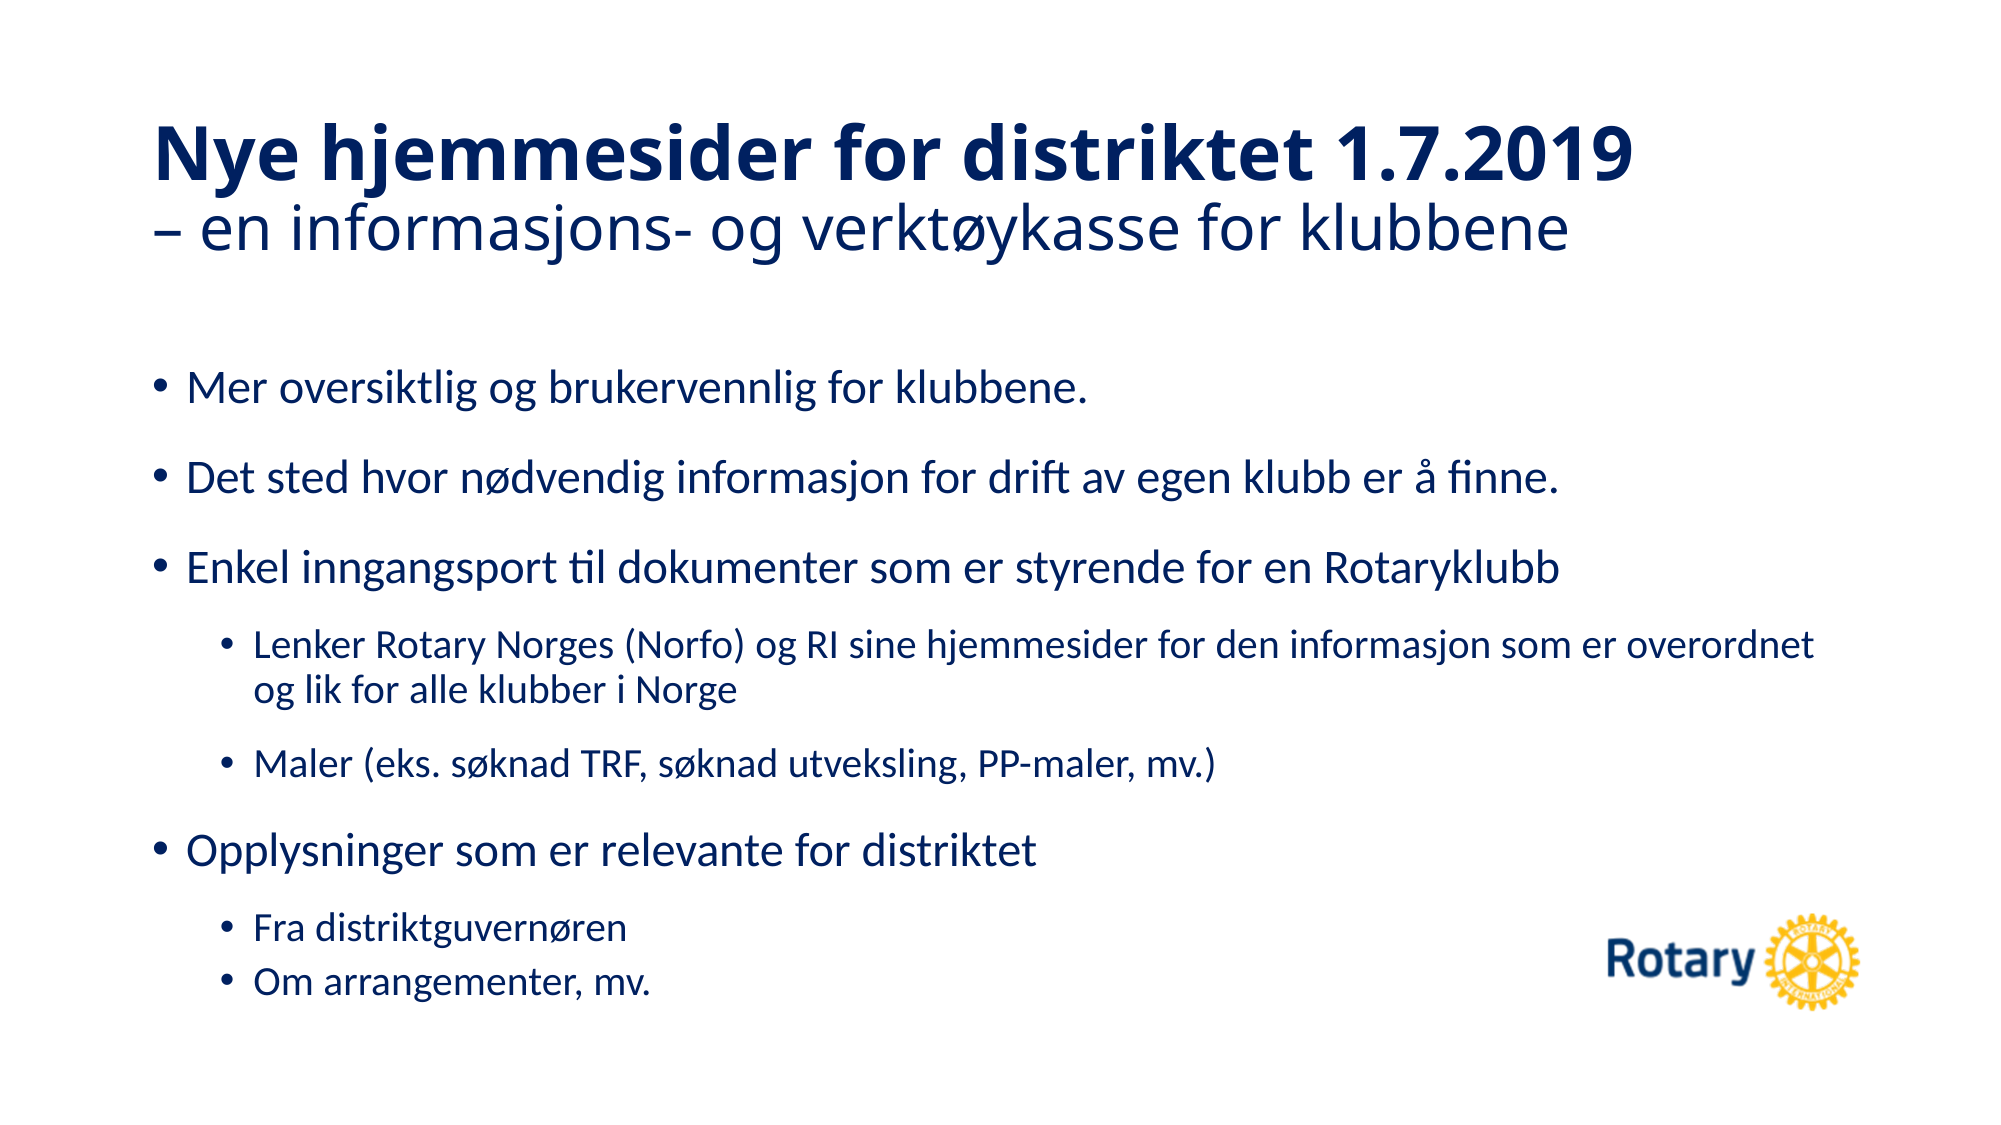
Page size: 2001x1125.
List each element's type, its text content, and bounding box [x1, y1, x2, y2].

title Nye hjemmesider for distriktet 1.7.2019 – en informasjons- og verktøykasse for klubbene [137, 80, 1863, 299]
list Mer oversiktlig og brukervennlig for klubbene. Det sted hvor nødvendig informasjon for drift av egen klubb er å finne. Enkel inngangsport til dokumenter som er styrende for en Rotaryklubb Lenker Rotary Norges (Norfo) og RI sine hjemmesider for den informasjon som er overordnet og lik for alle klubber i Norge Maler (eks. søknad TRF, søknad utveksling, PP-maler, mv.) Opplysninger som er relevante for distriktet Fra distriktguvernøren Om arrangementer, mv. [137, 353, 1863, 1014]
picture [1605, 912, 1863, 1014]
